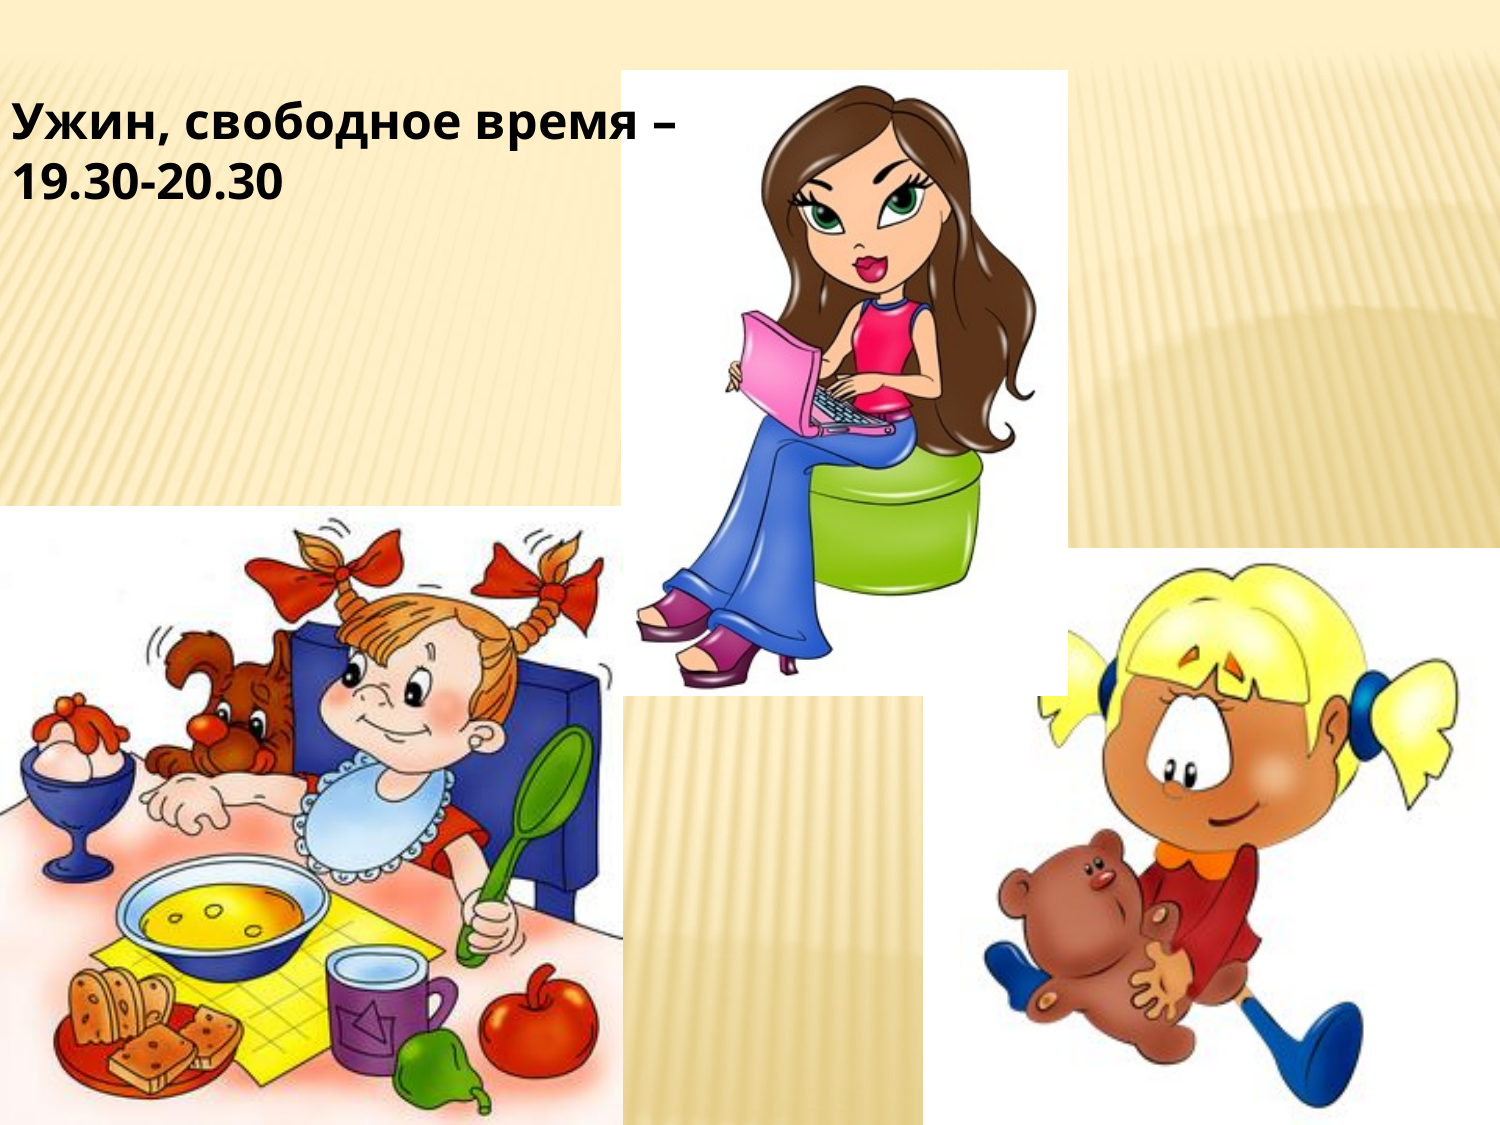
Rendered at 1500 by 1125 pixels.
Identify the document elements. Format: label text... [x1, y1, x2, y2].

picture [0, 70, 1500, 1125]
text_box Ужин, свободное время – 19.30-20.30 [0, 81, 611, 217]
